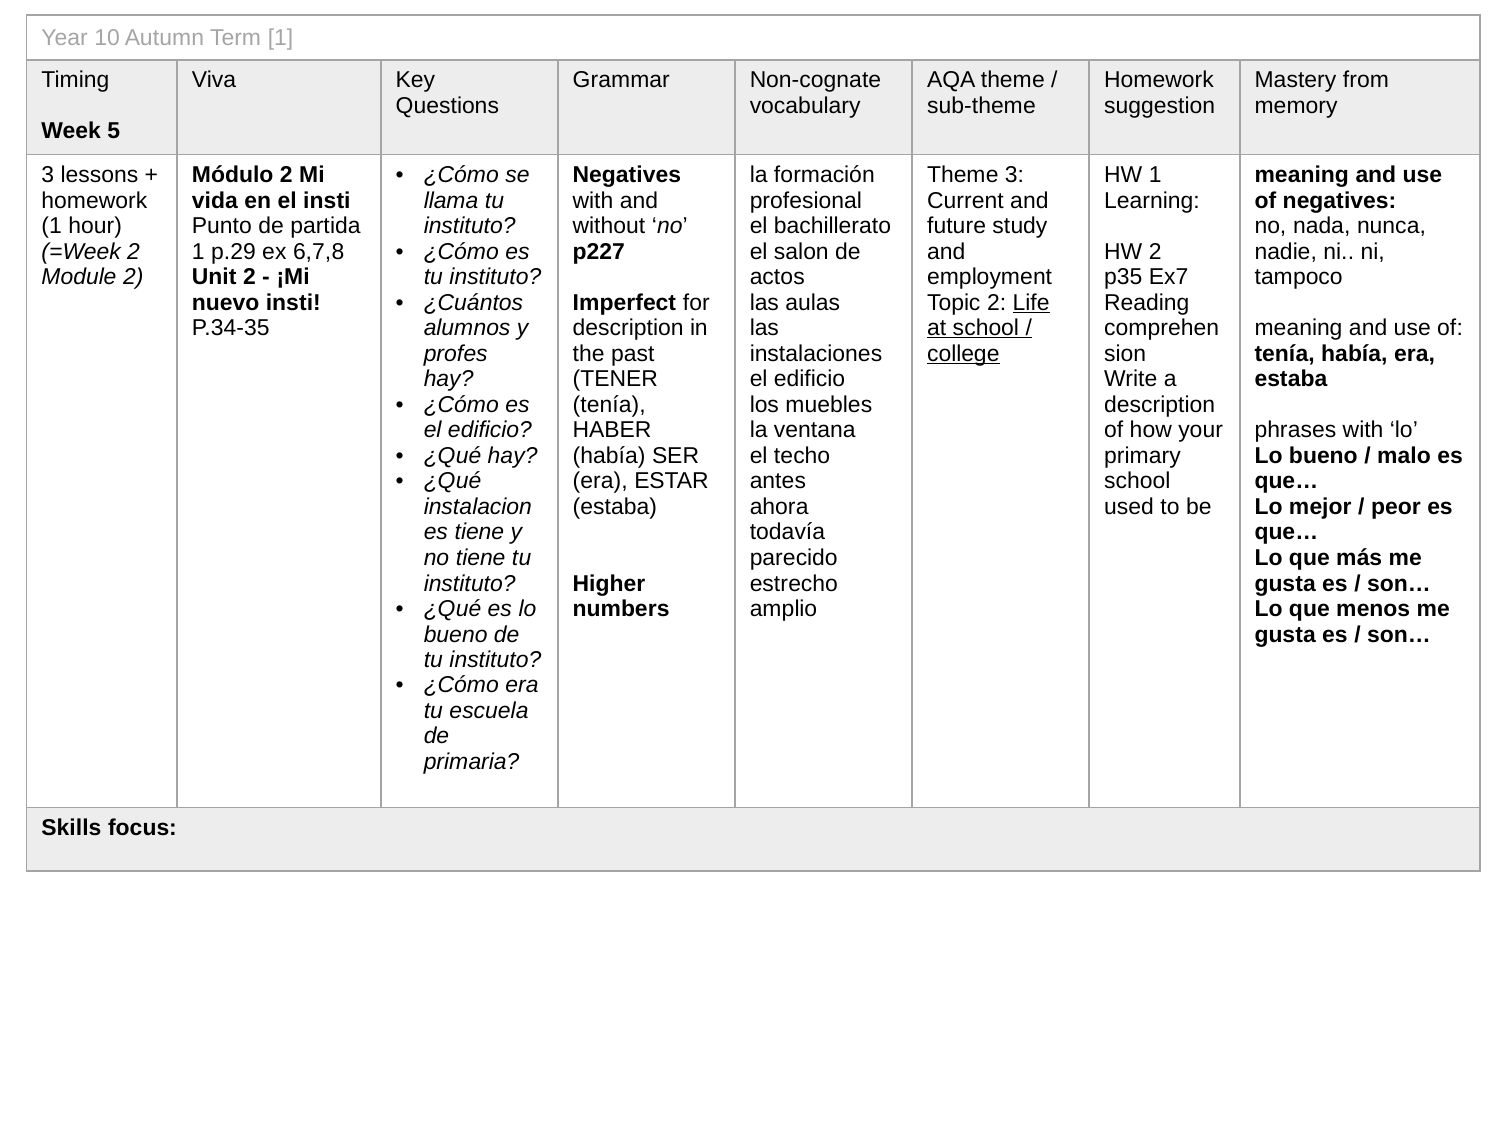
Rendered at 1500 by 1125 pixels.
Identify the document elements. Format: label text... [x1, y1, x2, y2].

table_cell HW 1 Learning: HW 2 p35 Ex7 Reading comprehension Write a description of how your primary school used to be [1090, 155, 1239, 807]
table_cell Non-cognate vocabulary [736, 61, 911, 154]
table_cell Módulo 2 Mi vida en el insti Punto de partida 1 p.29 ex 6,7,8 Unit 2 - ¡Mi nuevo insti! P.34-35 [178, 155, 380, 807]
table_cell Viva [178, 61, 380, 154]
table_cell Homework suggestion [1090, 61, 1239, 154]
table_cell 3 lessons + homework (1 hour) (=Week 2 Module 2) [27, 155, 176, 807]
table_cell ¿Cómo se llama tu instituto? ¿Cómo es tu instituto? ¿Cuántos alumnos y profes hay? ¿Cómo es el edificio? ¿Qué hay? ¿Qué instalaciones tiene y no tiene tu instituto? ¿Qué es lo bueno de tu instituto? ¿Cómo era tu escuela de primaria? [382, 155, 557, 807]
table_cell la formación profesional el bachillerato el salon de actos las aulas las instalaciones el edificio los muebles la ventana el techo antes ahora todavía parecido estrecho amplio [736, 155, 911, 807]
table_cell Negatives with and without ‘no’ p227 Imperfect for description in the past (TENER (tenía), HABER (había) SER (era), ESTAR (estaba) Higher numbers [559, 155, 734, 807]
table_cell Mastery from memory [1241, 61, 1479, 154]
table_cell Timing Week 5 [27, 61, 176, 154]
table_cell AQA theme / sub-theme [913, 61, 1088, 154]
table_cell meaning and use of negatives: no, nada, nunca, nadie, ni.. ni, tampoco meaning and use of: tenía, había, era, estaba phrases with ‘lo’ Lo bueno / malo es que… Lo mejor / peor es que… Lo que más me gusta es / son… Lo que menos me gusta es / son… [1241, 155, 1479, 807]
table_cell Key Questions [382, 61, 557, 154]
table_cell Grammar [559, 61, 734, 154]
table_header Year 10 Autumn Term [1] [27, 16, 1479, 59]
table_cell Skills focus: [27, 808, 1479, 870]
table_cell Theme 3: Current and future study and employment Topic 2: Life at school / college [913, 155, 1088, 807]
